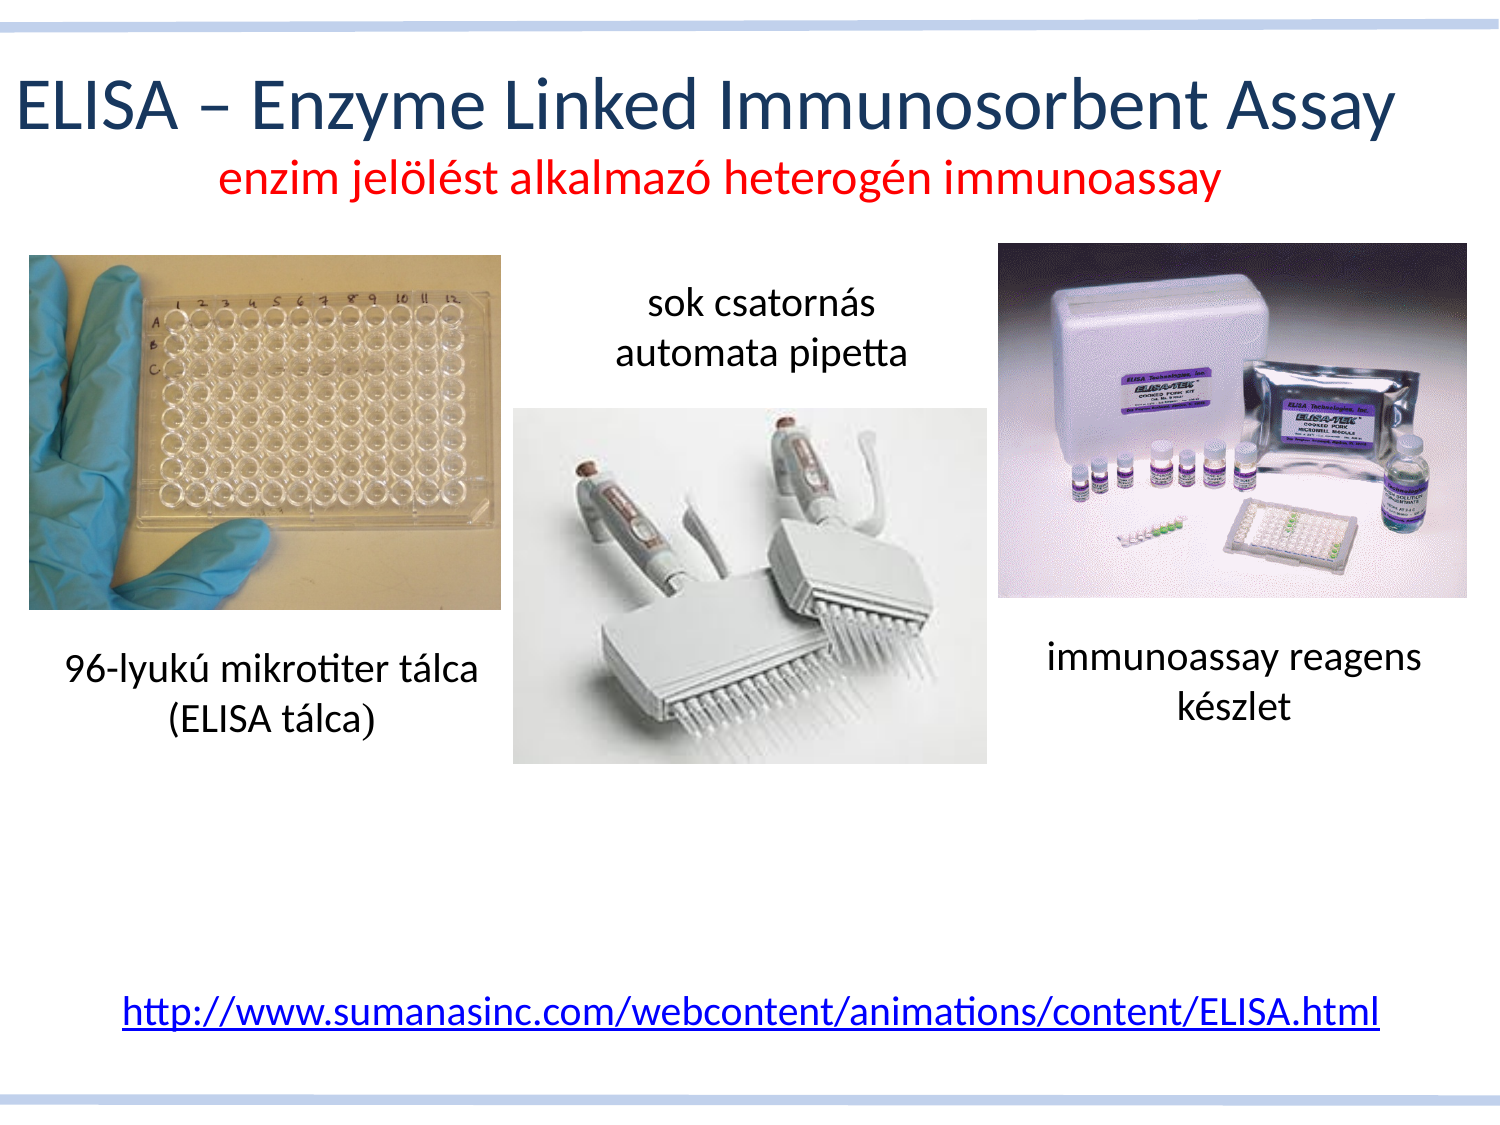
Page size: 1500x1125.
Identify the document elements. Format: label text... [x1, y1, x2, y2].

text_box 96-lyukú mikrotiter tálca (ELISA tálca) [29, 633, 508, 748]
title ELISA – Enzyme Linked Immunosorbent Assay [0, 42, 1500, 157]
picture [29, 255, 501, 610]
text_box immunoassay reagens készlet [1009, 621, 1459, 737]
text_box sok csatornás automata pipetta [572, 267, 951, 382]
picture [513, 408, 987, 764]
picture [997, 243, 1467, 599]
text_box http://www.sumanasinc.com/webcontent/animations/content/ELISA.html [107, 976, 1396, 1041]
text_box enzim jelölést alkalmazó heterogén immunoassay [135, 157, 1317, 212]
